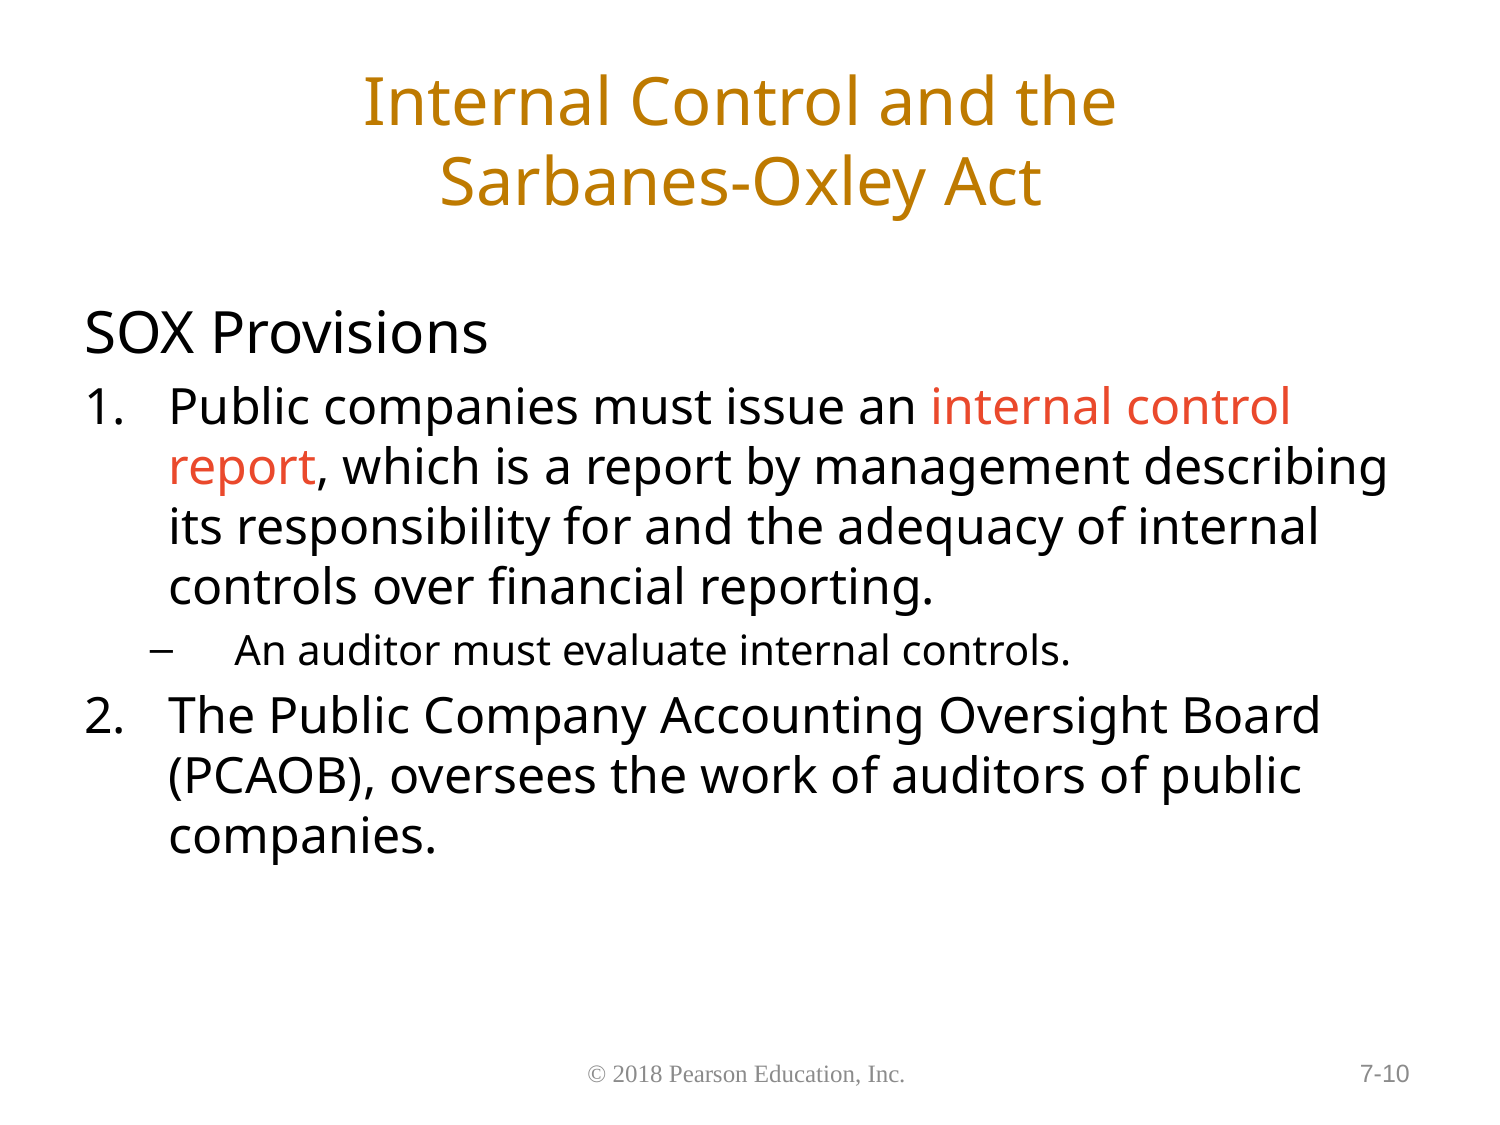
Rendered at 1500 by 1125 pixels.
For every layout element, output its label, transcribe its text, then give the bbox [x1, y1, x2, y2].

slide_number 7-10 [1074, 1042, 1425, 1103]
title Internal Control and the Sarbanes-Oxley Act [75, 45, 1425, 233]
list SOX Provisions Public companies must issue an internal control report, which is a report by management describing its responsibility for and the adequacy of internal controls over financial reporting. An auditor must evaluate internal controls. The Public Company Accounting Oversight Board (PCAOB), oversees the work of auditors of public companies. [69, 287, 1420, 1005]
